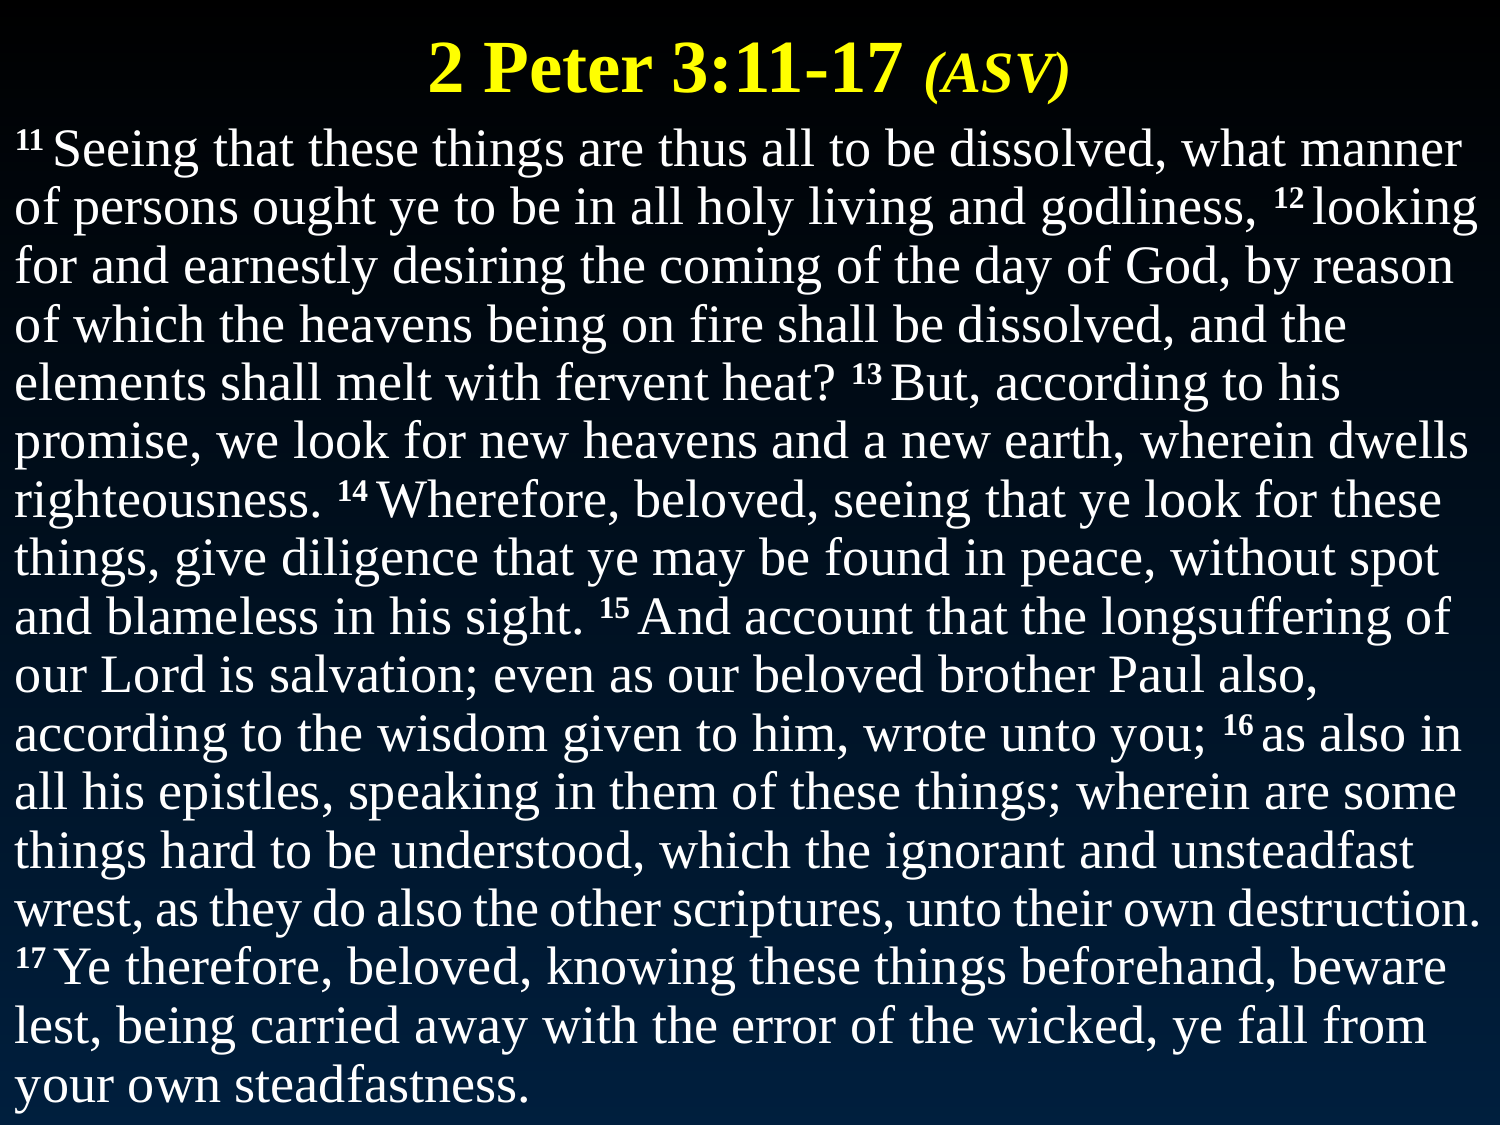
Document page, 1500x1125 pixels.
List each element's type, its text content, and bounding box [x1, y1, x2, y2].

title 2 Peter 3:11-17 (ASV) [75, 0, 1425, 112]
text_box 11 Seeing that these things are thus all to be dissolved, what manner of persons ought ye to be in all holy living and godliness, 12 looking for and earnestly desiring the coming of the day of God, by reason of which the heavens being on fire shall be dissolved, and the elements shall melt with fervent heat? 13 But, according to his promise, we look for new heavens and a new earth, wherein dwells righteousness. 14 Wherefore, beloved, seeing that ye look for these things, give diligence that ye may be found in peace, without spot and blameless in his sight. 15 And account that the longsuffering of our Lord is salvation; even as our beloved brother Paul also, according to the wisdom given to him, wrote unto you; 16 as also in all his epistles, speaking in them of these things; wherein are some things hard to be understood, which the ignorant and unsteadfast wrest, as they do also the other scriptures, unto their own destruction. 17 Ye therefore, beloved, knowing these things beforehand, beware lest, being carried away with the error of the wicked, ye fall from your own steadfastness. [0, 112, 1500, 1122]
